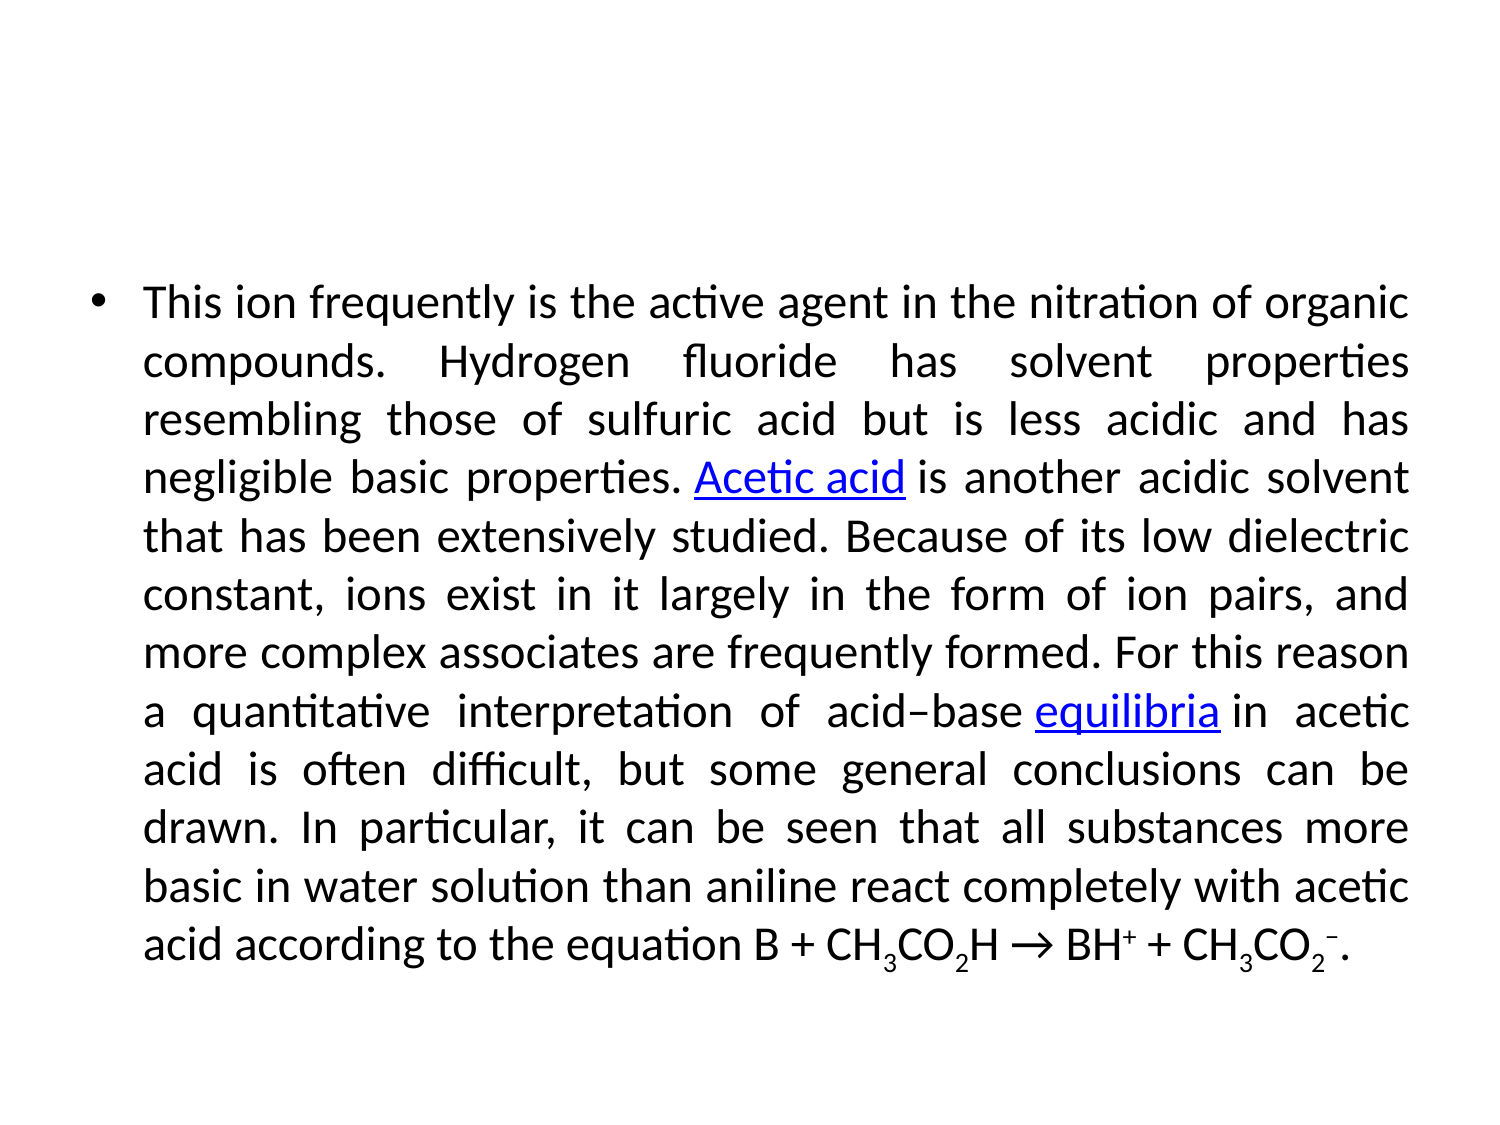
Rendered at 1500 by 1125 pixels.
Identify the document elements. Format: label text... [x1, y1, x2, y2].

list This ion frequently is the active agent in the nitration of organic compounds. Hydrogen fluoride has solvent properties resembling those of sulfuric acid but is less acidic and has negligible basic properties. Acetic acid is another acidic solvent that has been extensively studied. Because of its low dielectric constant, ions exist in it largely in the form of ion pairs, and more complex associates are frequently formed. For this reason a quantitative interpretation of acid–base equilibria in acetic acid is often difficult, but some general conclusions can be drawn. In particular, it can be seen that all substances more basic in water solution than aniline react completely with acetic acid according to the equation B + CH3CO2H → BH+ + CH3CO2−. [75, 262, 1425, 1005]
